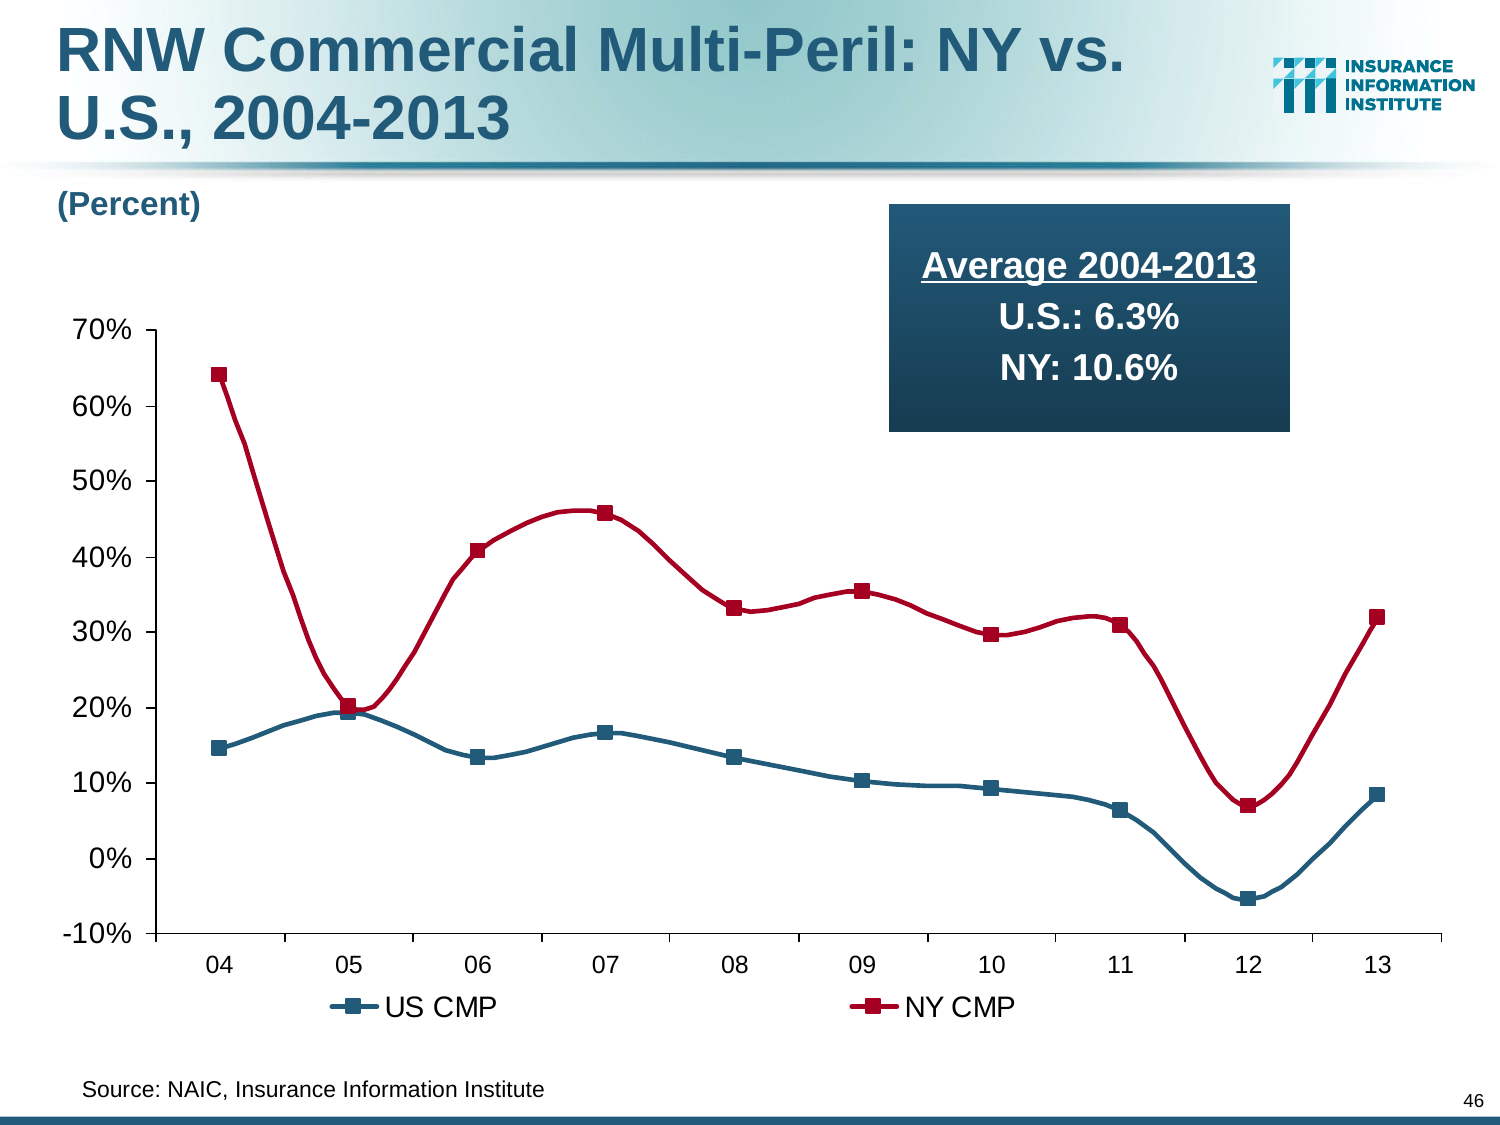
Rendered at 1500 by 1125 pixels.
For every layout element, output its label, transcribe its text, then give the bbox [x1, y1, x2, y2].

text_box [49, 280, 1456, 1032]
text_box (Percent) [56, 186, 1406, 223]
picture [0, 0, 1500, 189]
text_box 46 [1410, 1091, 1485, 1111]
text_box Source: NAIC, Insurance Information Institute [0, 1077, 1242, 1125]
title RNW Commercial Multi-Peril: NY vs. U.S., 2004-2013 [48, 14, 1264, 157]
text_box Average 2004-2013 U.S.: 6.3% NY: 10.6% [886, 201, 1293, 278]
